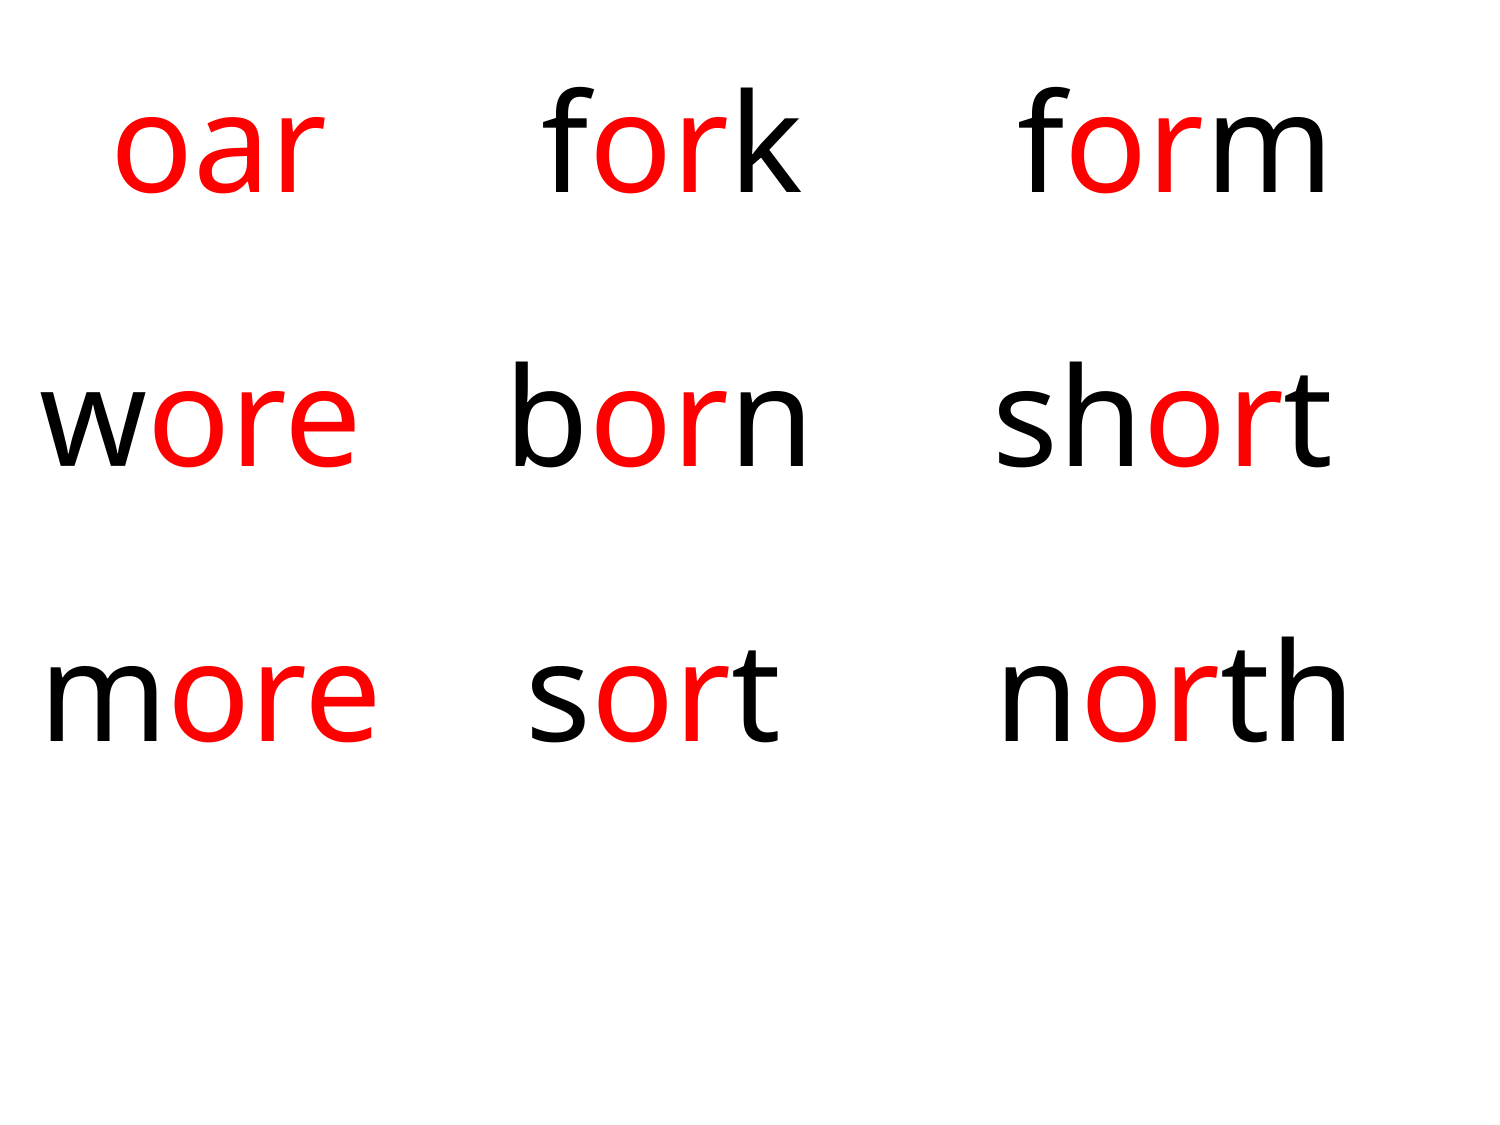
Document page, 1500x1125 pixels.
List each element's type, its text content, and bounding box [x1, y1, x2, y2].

text_box oar fork form wore born short more sort north [24, 47, 1477, 887]
